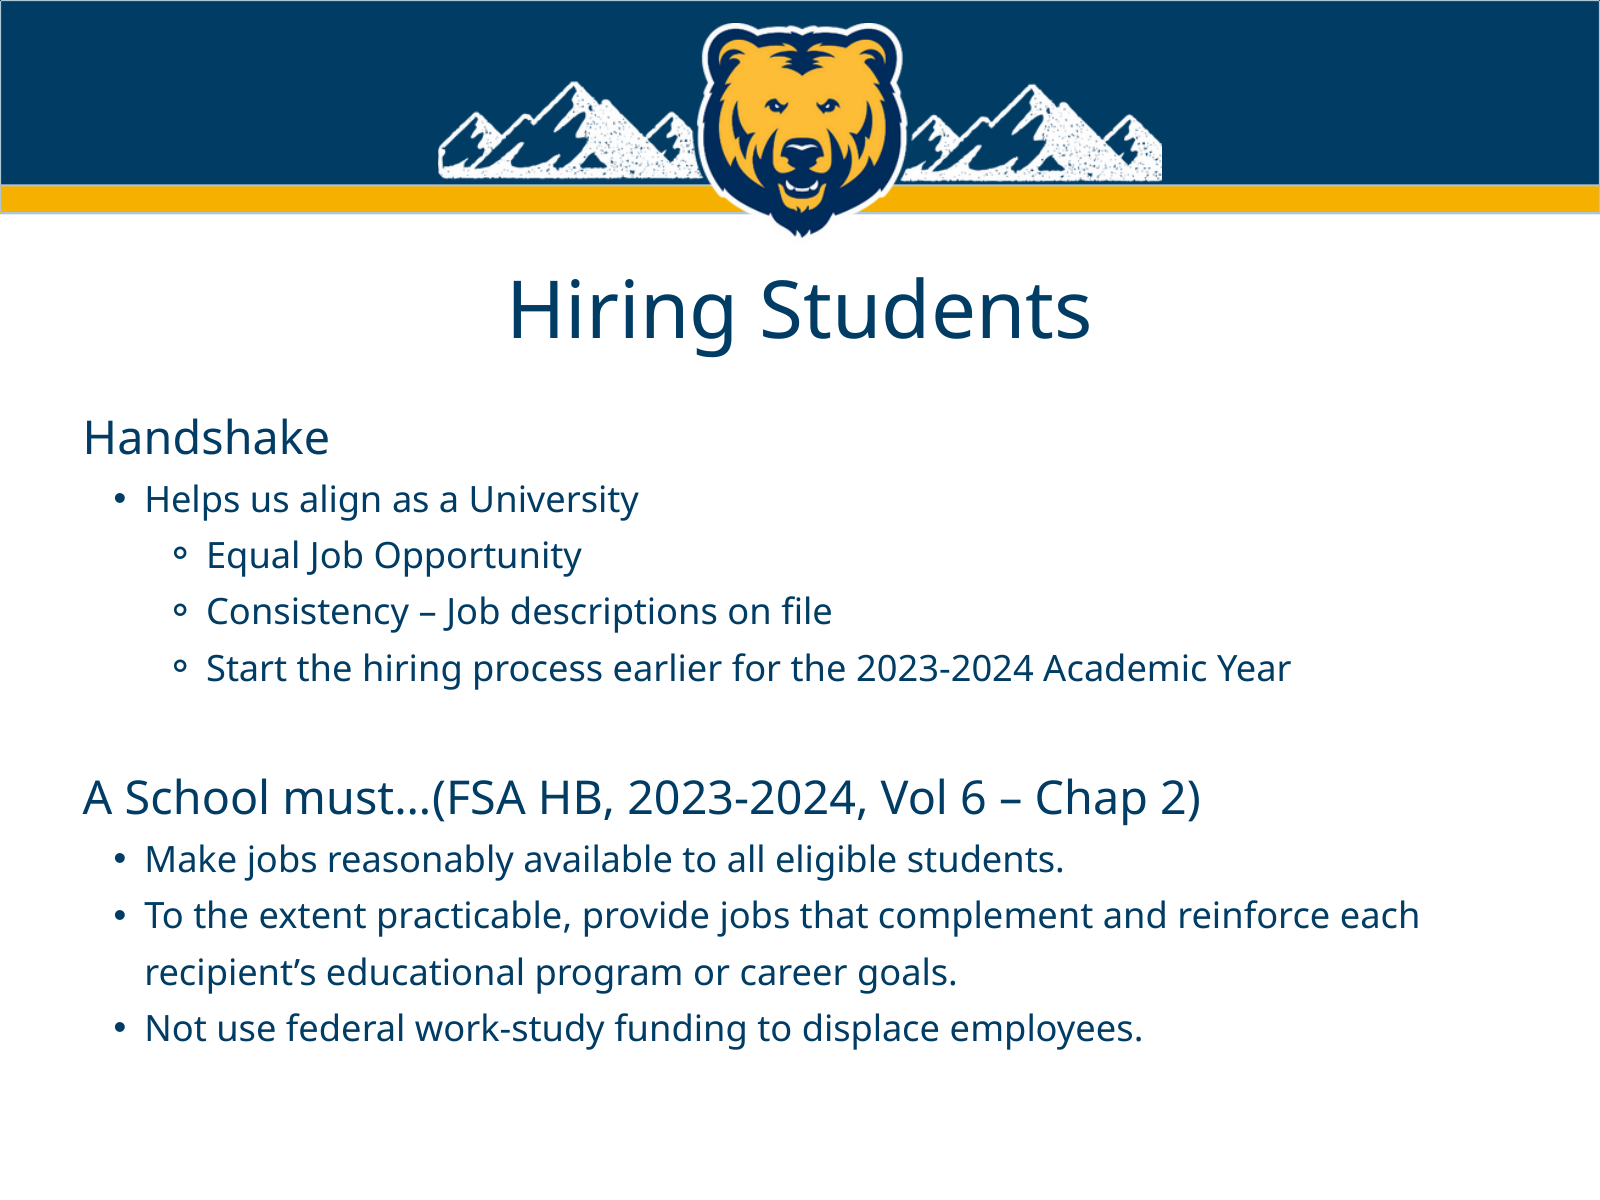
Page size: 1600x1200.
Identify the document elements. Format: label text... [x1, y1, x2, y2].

text_box Hiring Students [124, 267, 1475, 355]
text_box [0, 0, 1600, 181]
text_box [0, 183, 1600, 215]
text_box [438, 226, 1162, 244]
text_box Handshake Helps us align as a University Equal Job Opportunity Consistency – Job descriptions on file Start the hiring process earlier for the 2023-2024 Academic Year A School must…(FSA HB, 2023-2024, Vol 6 – Chap 2) Make jobs reasonably available to all eligible students. To the extent practicable, provide jobs that complement and reinforce each recipient’s educational program or career goals. Not use federal work-study funding to displace employees. [82, 391, 1518, 1049]
